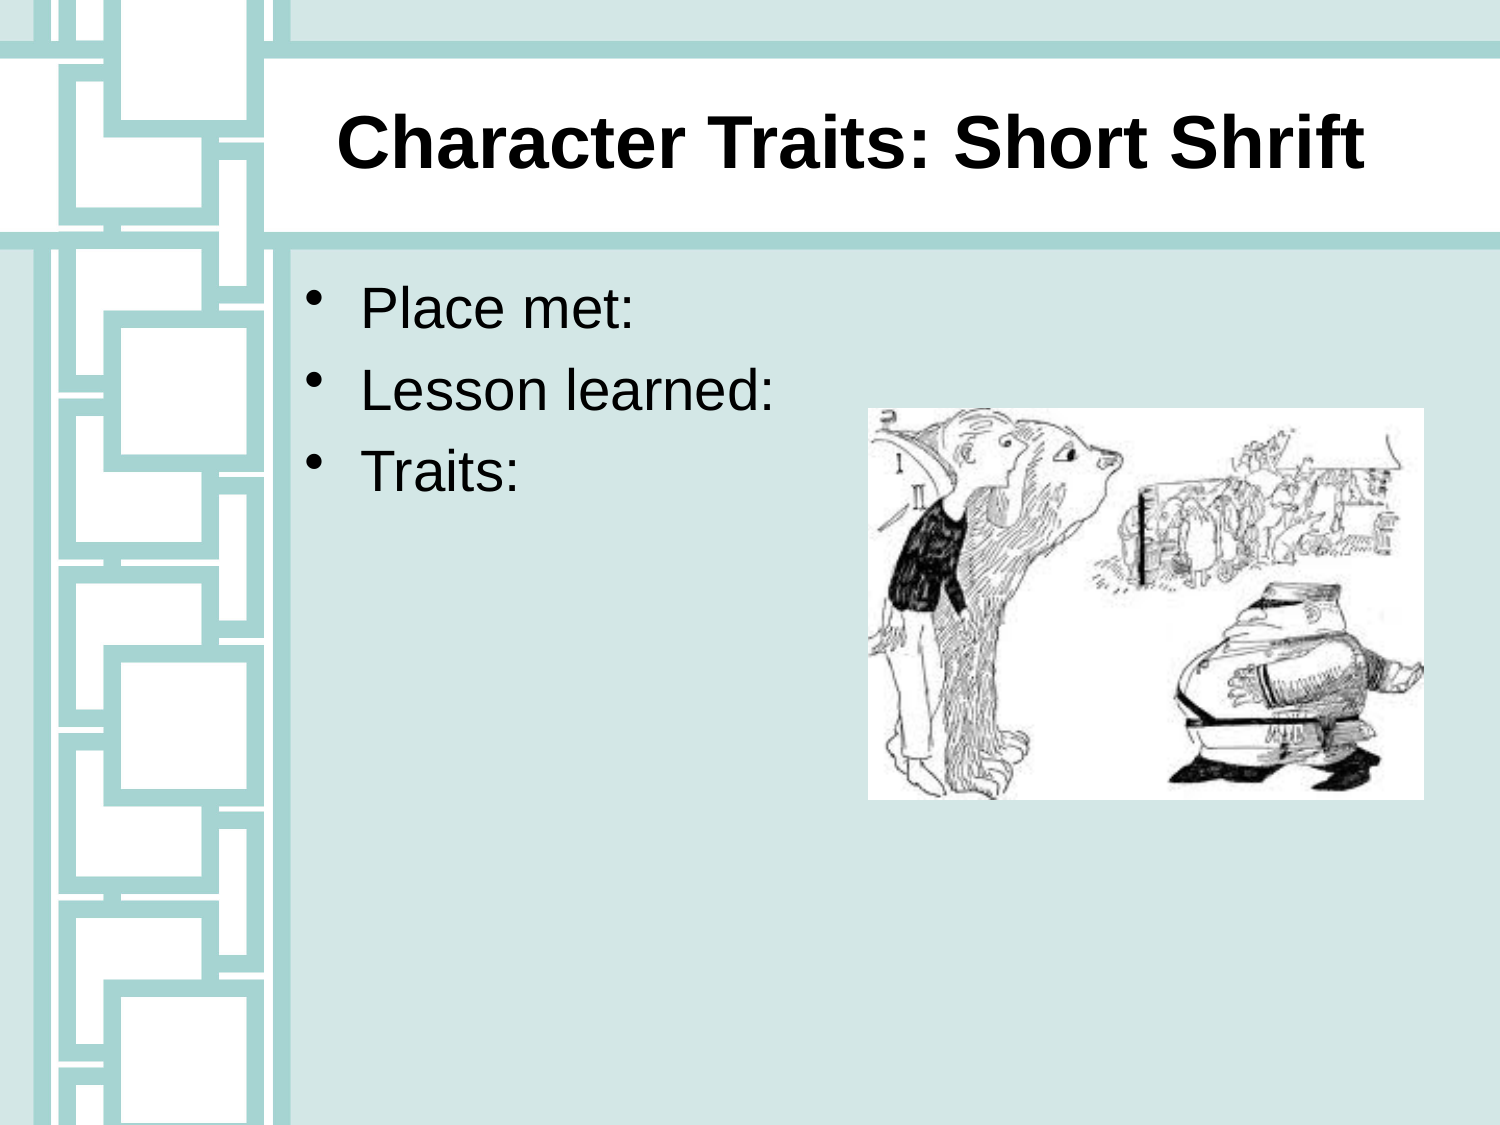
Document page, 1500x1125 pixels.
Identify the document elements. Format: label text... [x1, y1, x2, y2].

list Place met: Lesson learned: Traits: [289, 262, 845, 1006]
picture [0, 0, 1500, 1125]
title Character Traits: Short Shrift [277, 44, 1426, 233]
